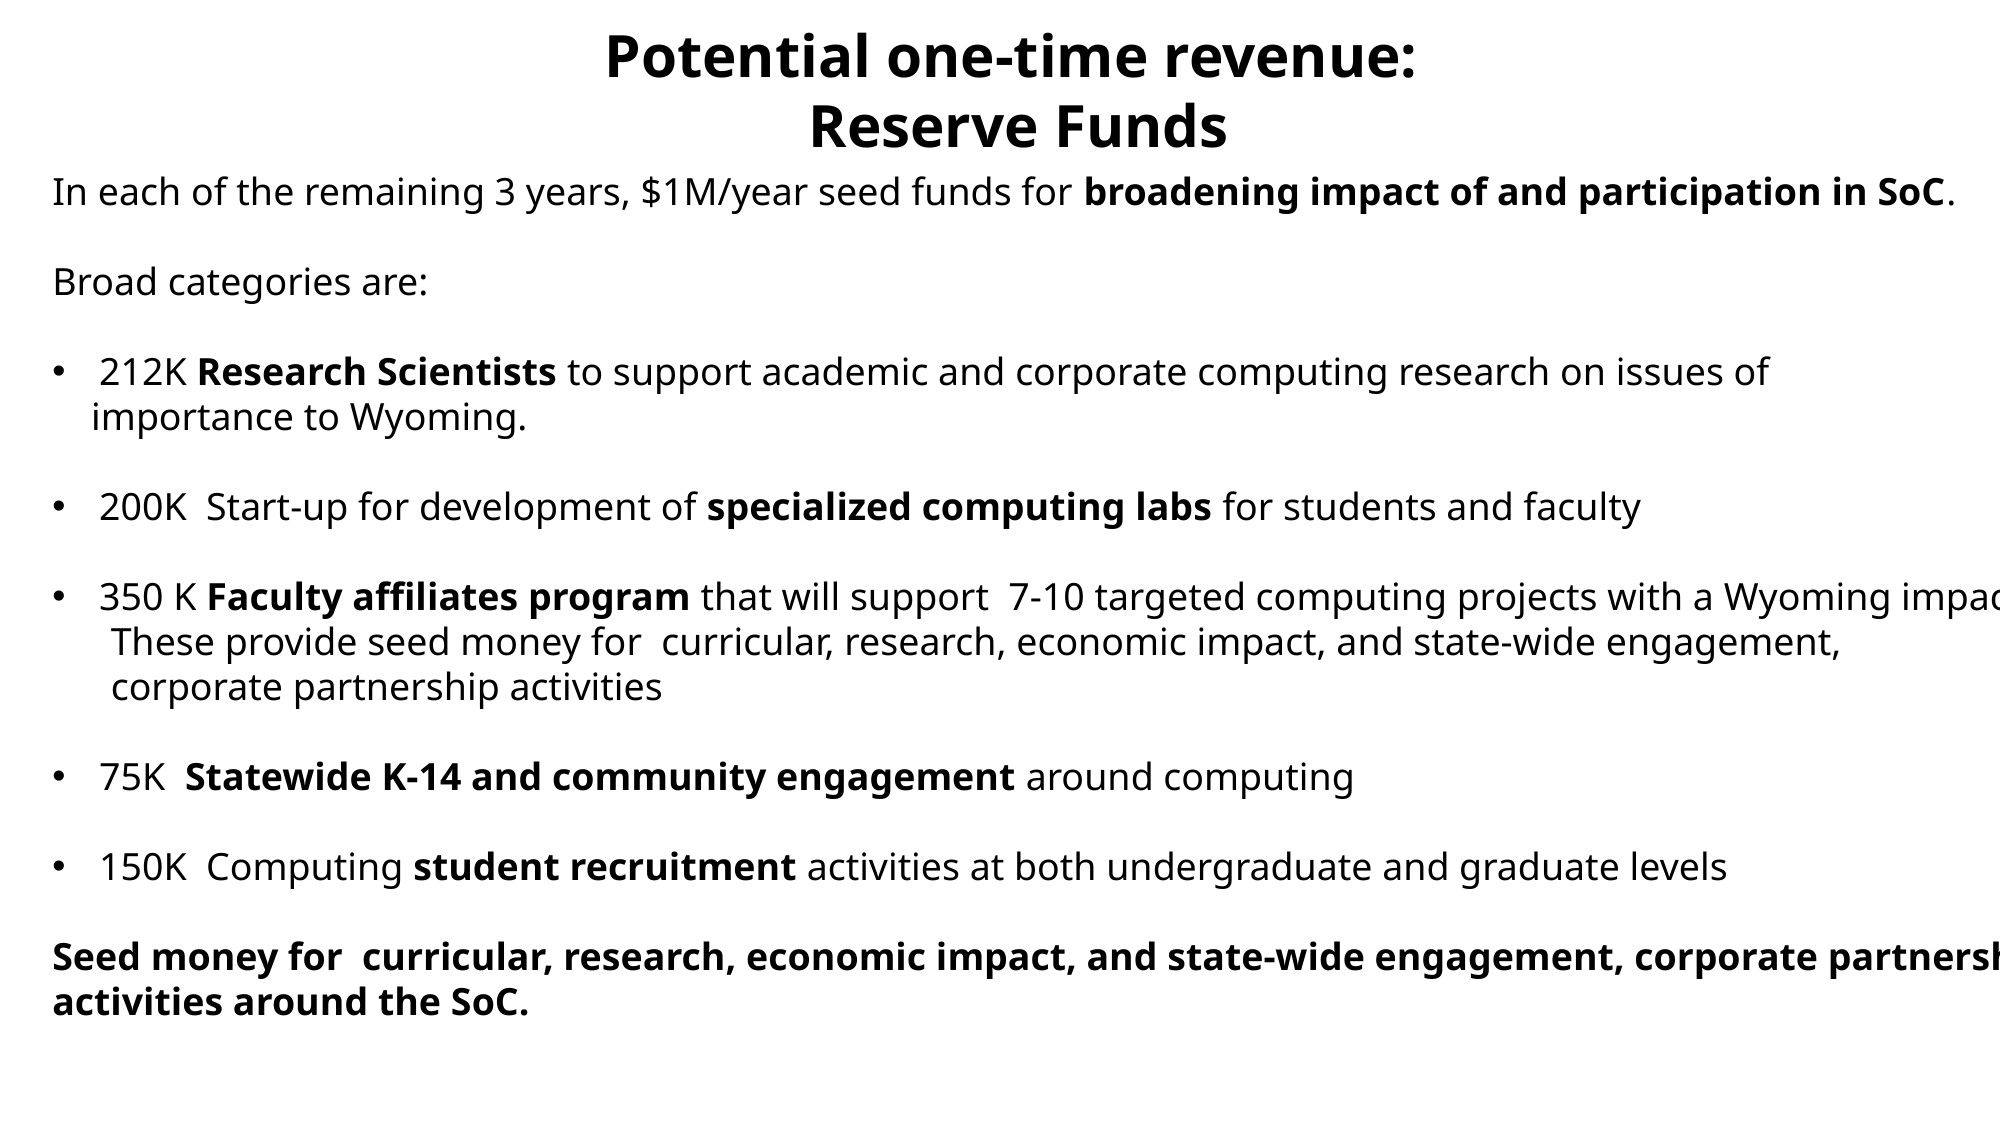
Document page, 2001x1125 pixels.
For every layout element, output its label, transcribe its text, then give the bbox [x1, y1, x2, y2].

text_box In each of the remaining 3 years, $1M/year seed funds for broadening impact of and participation in SoC. Broad categories are: 212K Research Scientists to support academic and corporate computing research on issues of importance to Wyoming. 200K Start-up for development of specialized computing labs for students and faculty 350 K Faculty affiliates program that will support 7-10 targeted computing projects with a Wyoming impact These provide seed money for curricular, research, economic impact, and state-wide engagement, corporate partnership activities 75K Statewide K-14 and community engagement around computing 150K Computing student recruitment activities at both undergraduate and graduate levels Seed money for curricular, research, economic impact, and state-wide engagement, corporate partnership activities around the SoC. [37, 160, 2000, 1075]
text_box Potential one-time revenue: Reserve Funds [37, 11, 2000, 160]
